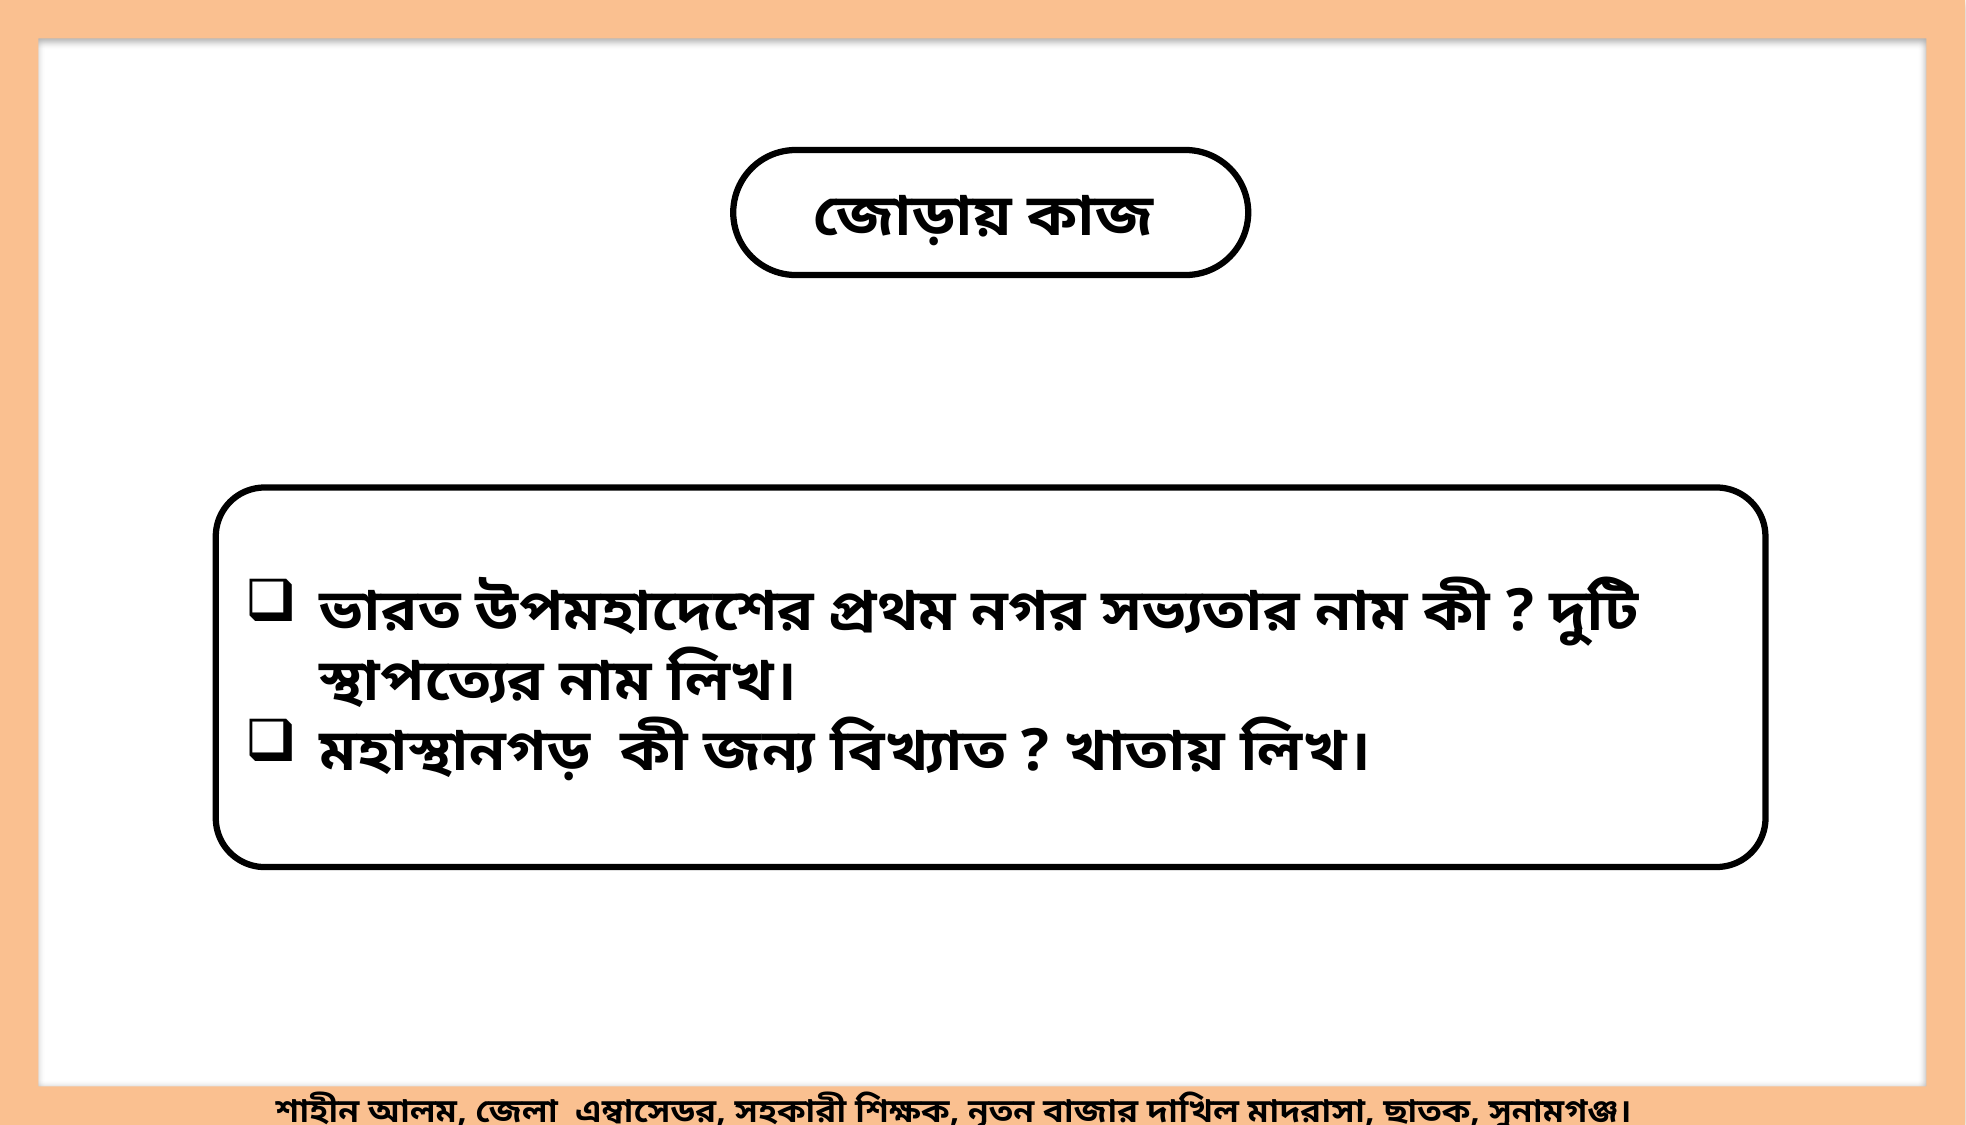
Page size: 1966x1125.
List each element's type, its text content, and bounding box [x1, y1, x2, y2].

text_box জোড়ায় কাজ [731, 147, 1251, 278]
text_box ভারত উপমহাদেশের প্রথম নগর সভ্যতার নাম কী ? দুটি স্থাপত্যের নাম লিখ। মহাস্থানগড় কী জন্য বিখ্যাত ? খাতায় লিখ। [213, 485, 1768, 870]
